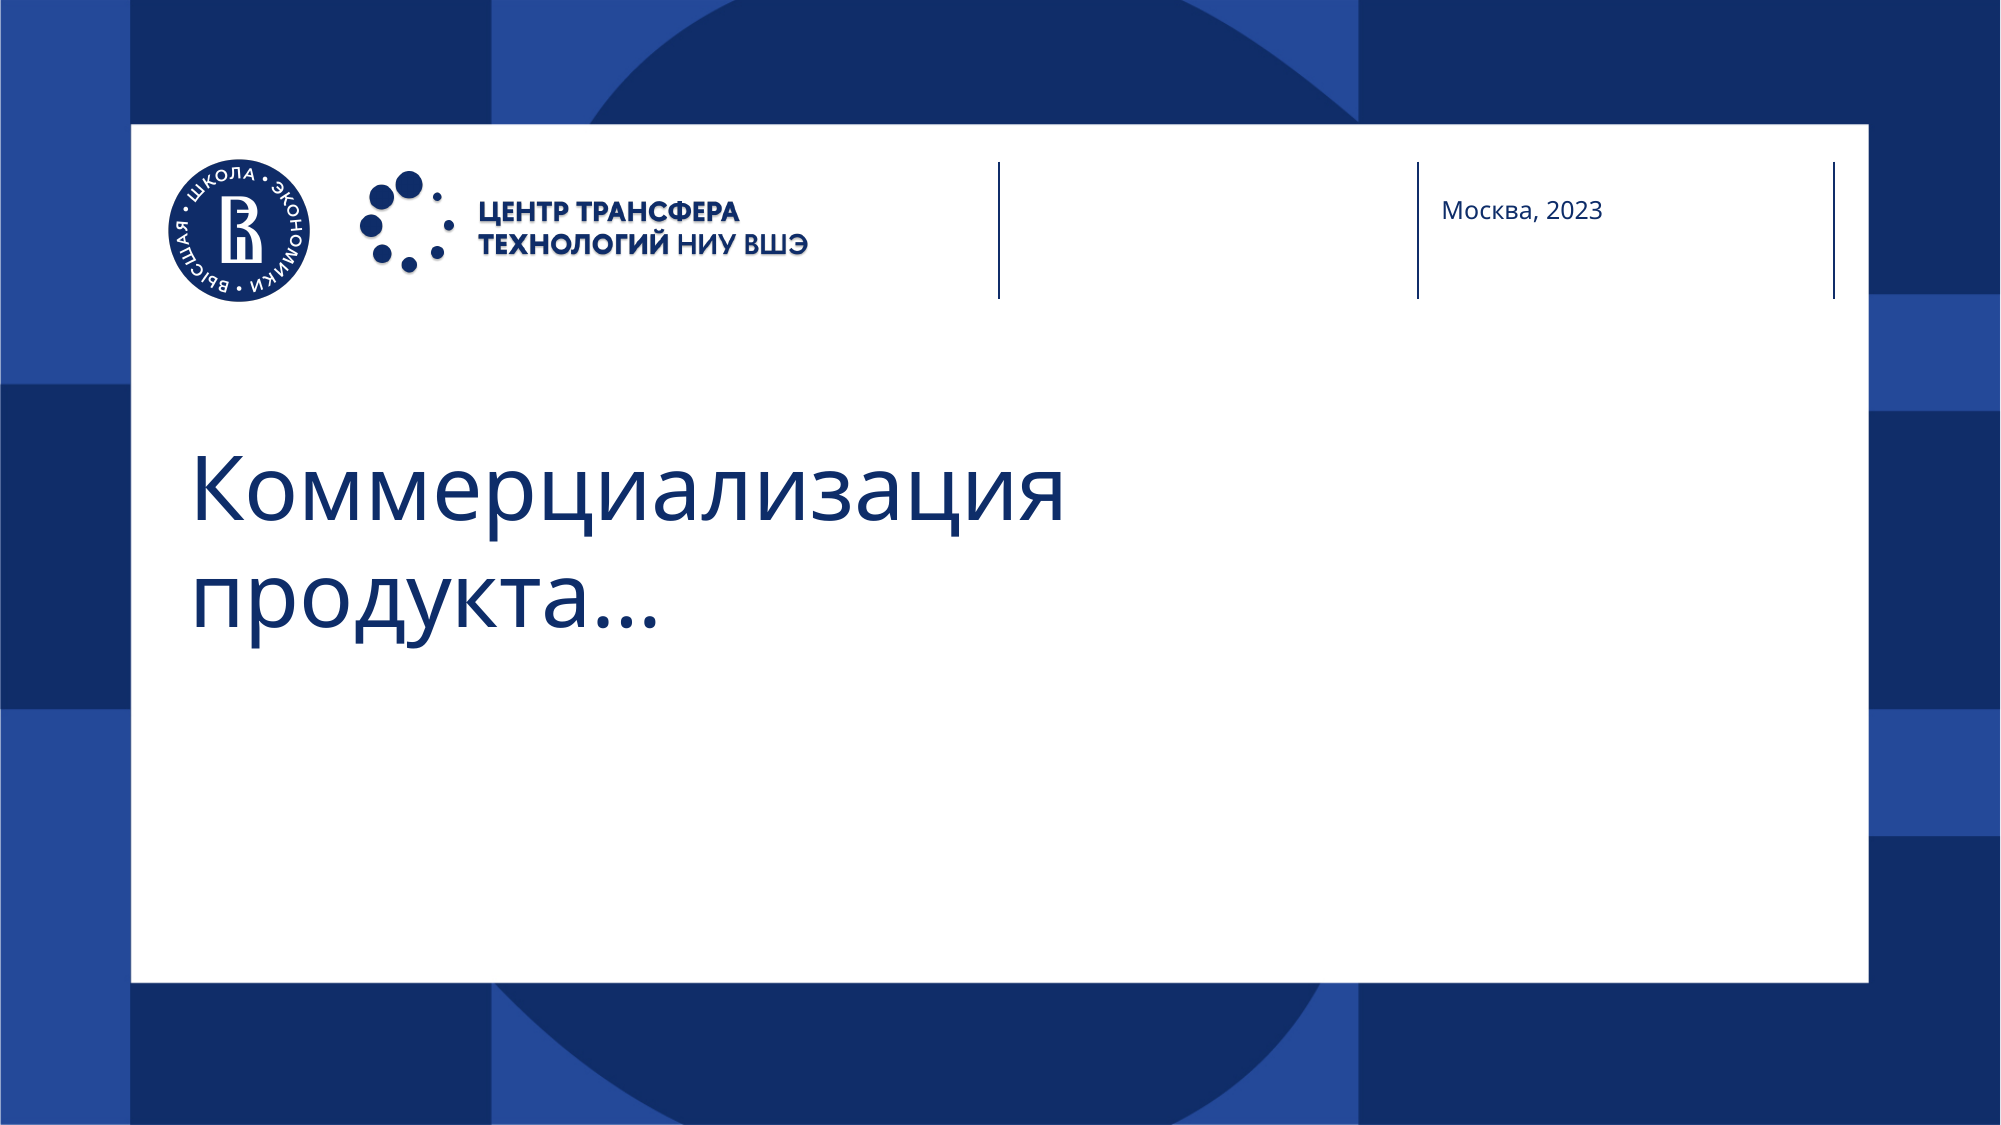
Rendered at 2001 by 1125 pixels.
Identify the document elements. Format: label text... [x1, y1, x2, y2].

title Коммерциализация продукта… [189, 430, 1442, 756]
picture [0, 0, 2001, 1125]
list Москва, 2023 [1441, 194, 1806, 271]
